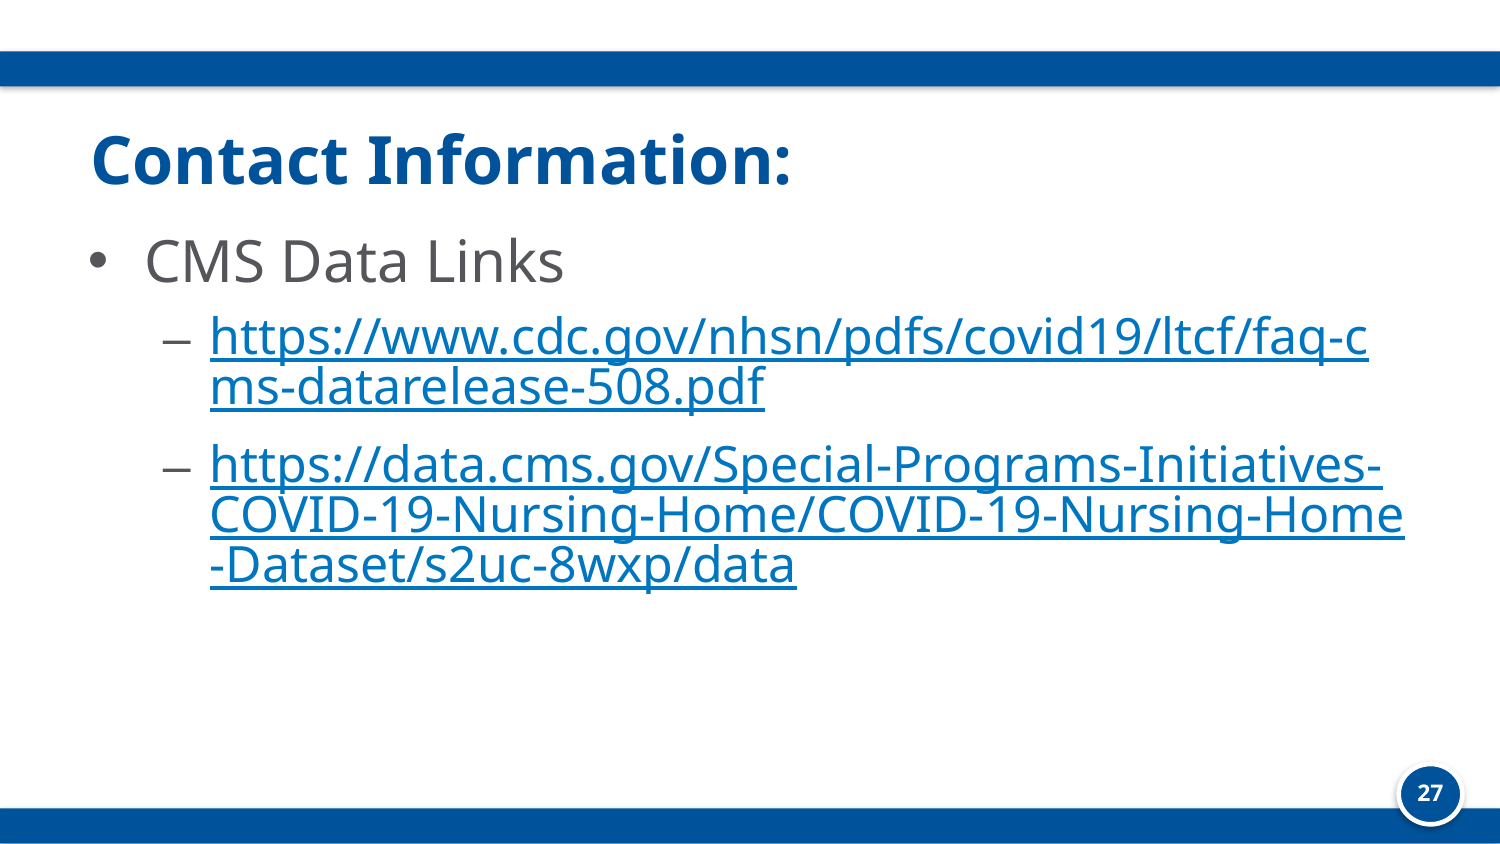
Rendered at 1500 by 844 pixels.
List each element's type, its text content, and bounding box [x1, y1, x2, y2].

list CMS Data Links https://www.cdc.gov/nhsn/pdfs/covid19/ltcf/faq-cms-datarelease-508.pdf https://data.cms.gov/Special-Programs-Initiatives-COVID-19-Nursing-Home/COVID-19-Nursing-Home-Dataset/s2uc-8wxp/data [72, 217, 1423, 764]
title Contact Information: [75, 110, 1423, 190]
